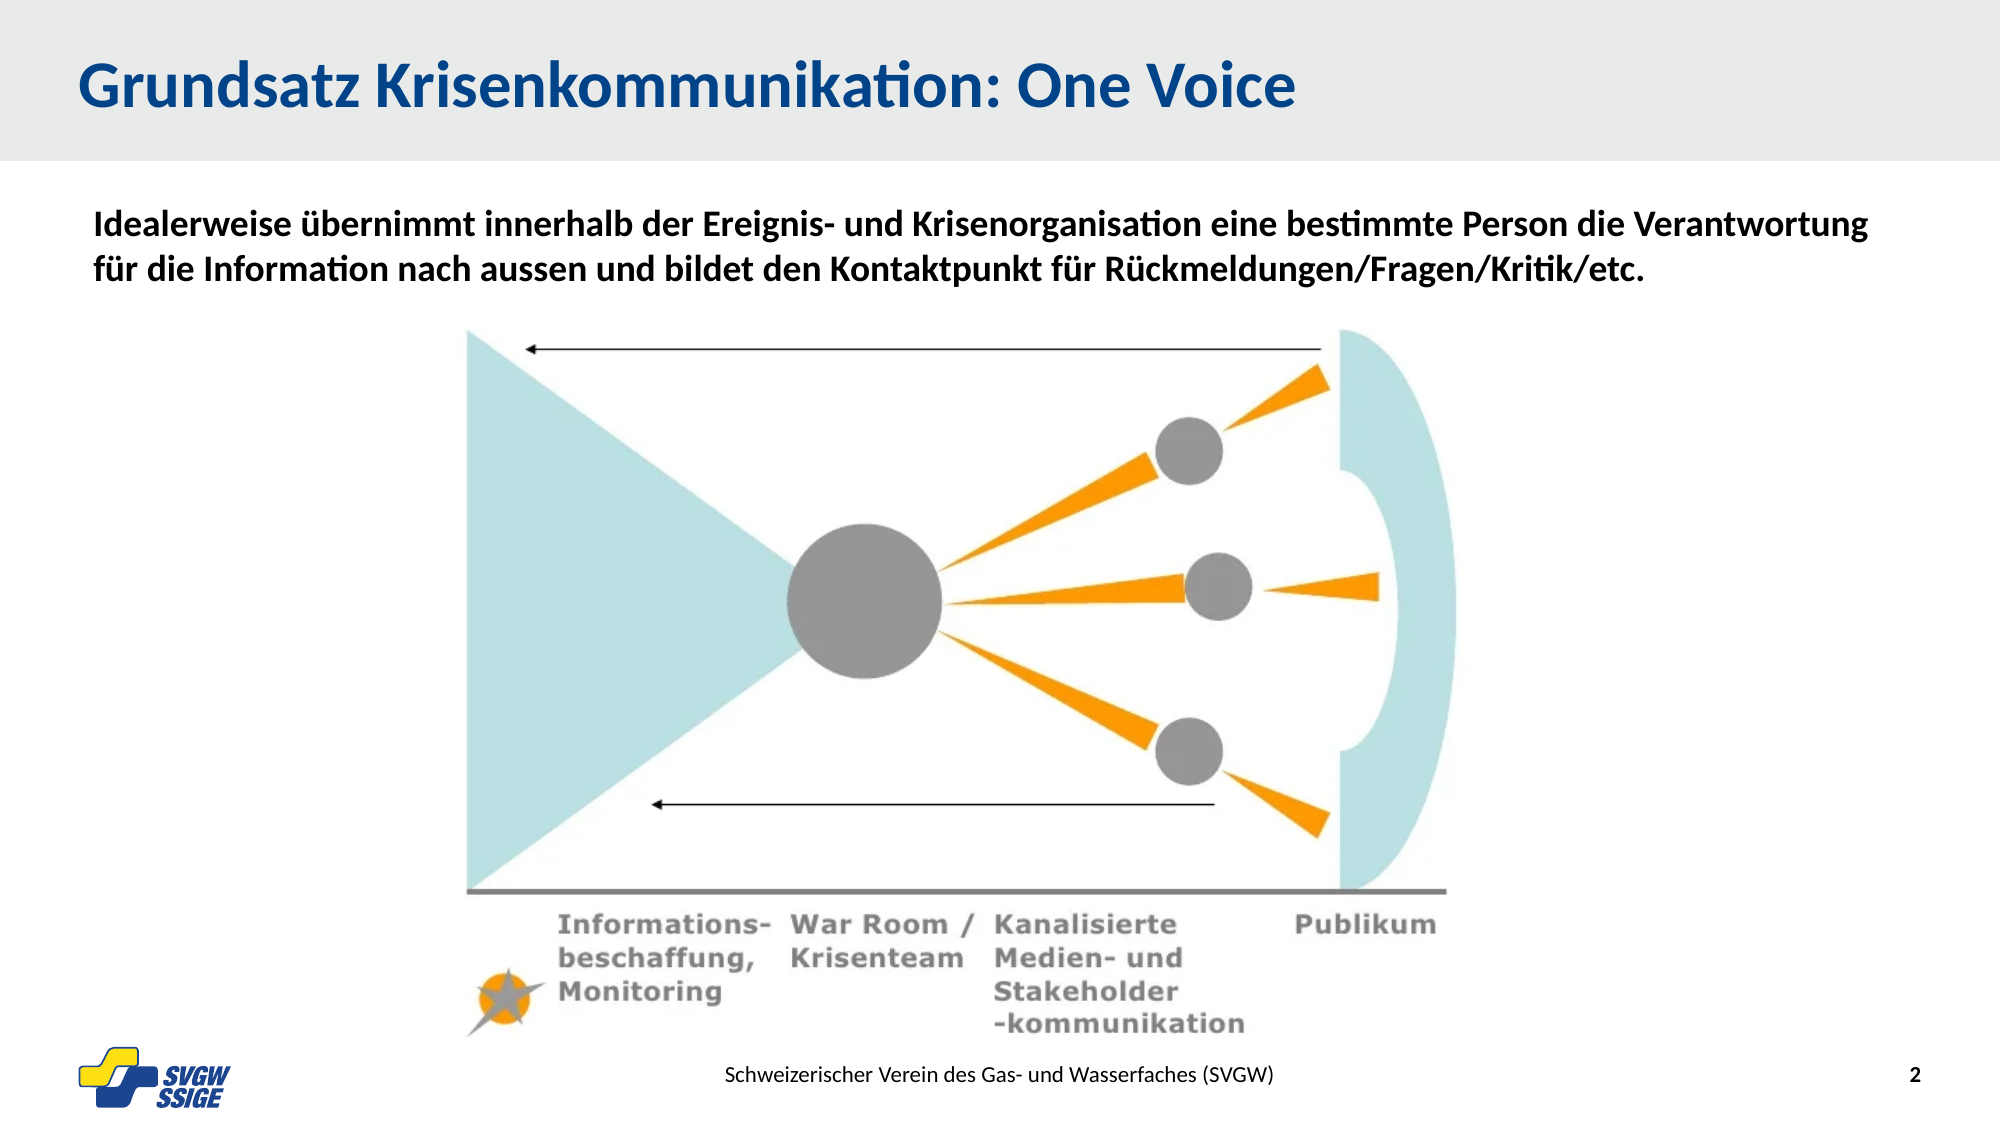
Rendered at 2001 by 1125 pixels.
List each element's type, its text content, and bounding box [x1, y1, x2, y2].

text_box Idealerweise übernimmt innerhalb der Ereignis- und Krisenorganisation eine bestimmte Person die Verantwortung für die Information nach aussen und bildet den Kontaktpunkt für Rückmeldungen/Fragen/Kritik/etc. [78, 192, 1922, 297]
slide_number 2 [1874, 1046, 1922, 1106]
title Grundsatz Krisenkommunikation: One Voice [78, 19, 1922, 161]
footer Schweizerischer Verein des Gas- und Wasserfaches (SVGW) [303, 1046, 1697, 1106]
picture [429, 321, 1487, 1047]
